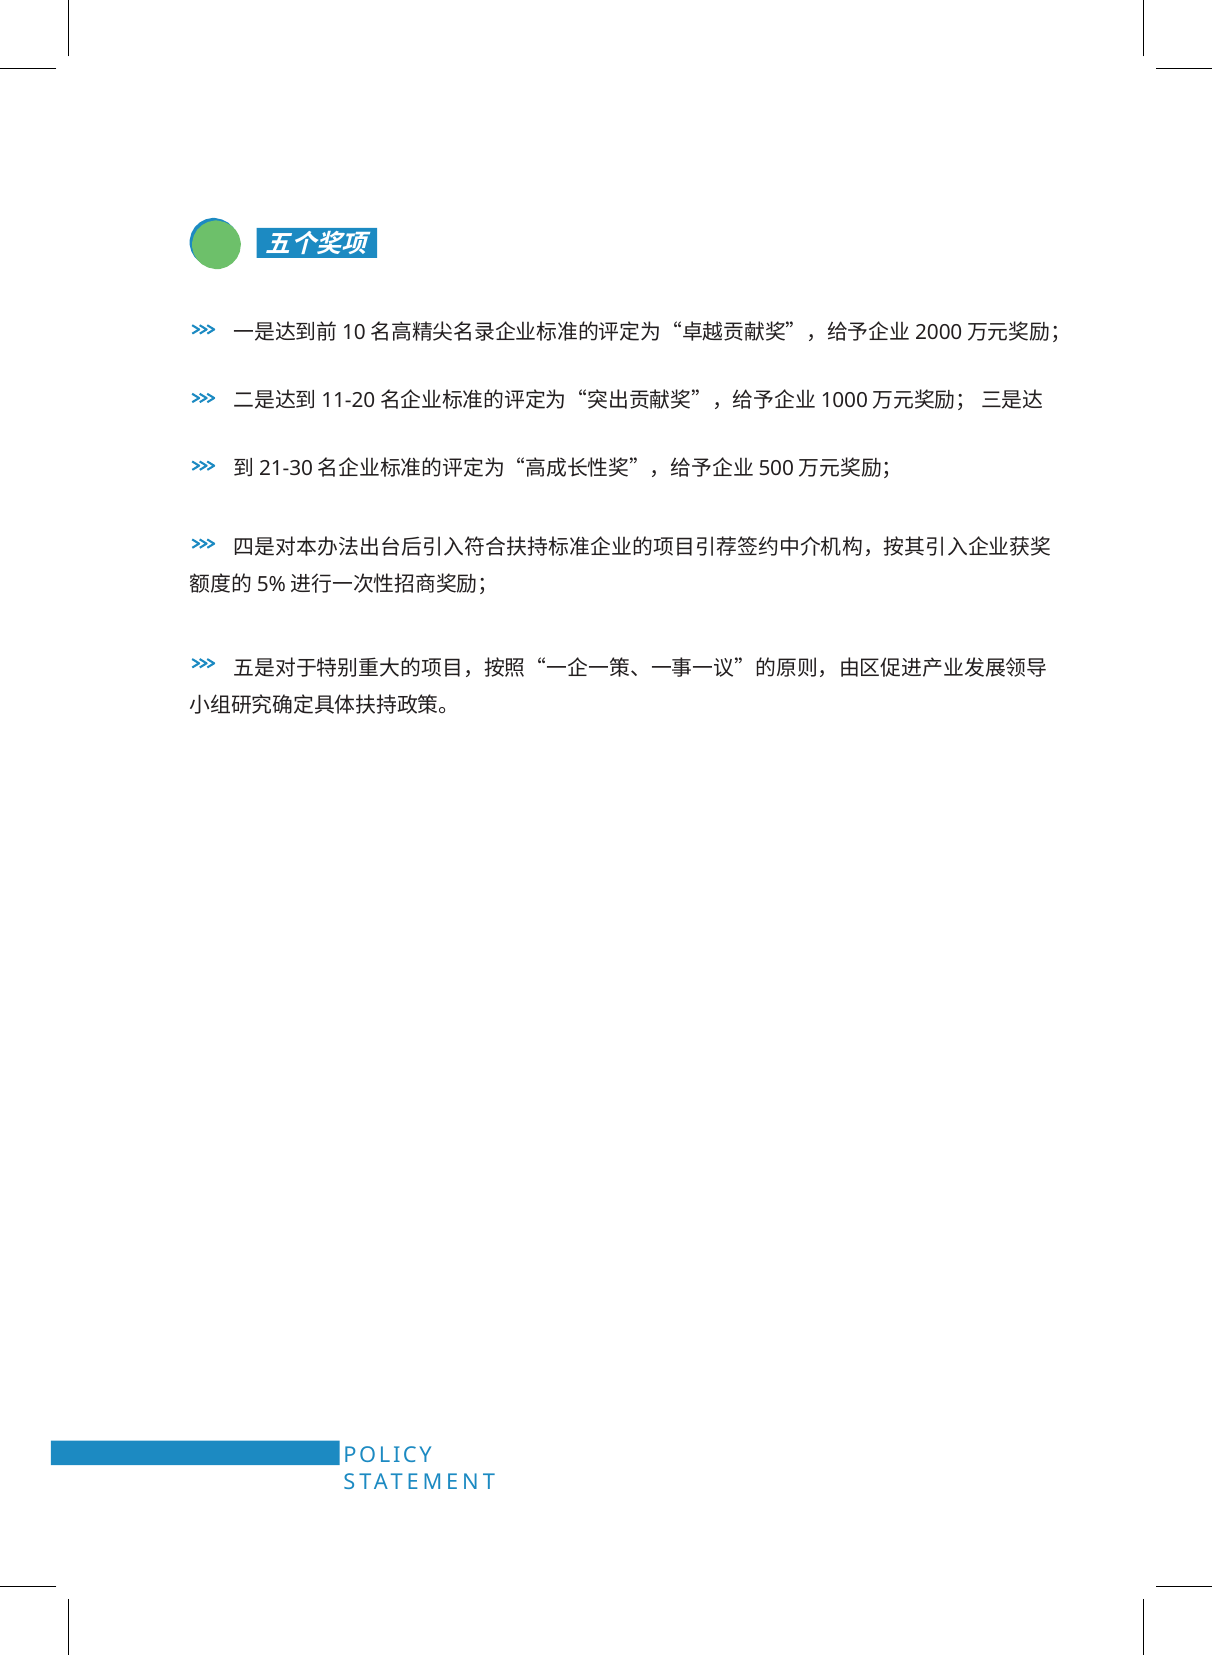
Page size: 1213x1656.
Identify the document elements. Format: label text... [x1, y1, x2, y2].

text_box 五个奖项 [256, 227, 378, 258]
text_box [192, 220, 241, 270]
text_box [50, 1440, 340, 1466]
text_box POLICY STATEMENT [341, 1441, 570, 1494]
text_box 一是达到前10名高精尖名录企业标准的评定为“卓越贡献奖”，给予企业2000万元奖励； 二是达到11-20名企业标准的评定为“突出贡献奖”，给予企业1000万元奖励； 三是达到21-30名企业标准的评定为“高成长性奖”，给予企业500万元奖励； 四是对本办法出台后引入符合扶持标准企业的项目引荐签约中介机构，按其引入企业获奖 额度的5%进行一次性招商奖励； 五是对于特别重大的项目，按照“一企一策、一事一议”的原则，由区促进产业发展领导 小组研究确定具体扶持政策。 [187, 318, 1059, 718]
text_box [207, 539, 215, 548]
text_box [189, 217, 230, 259]
text_box [192, 539, 200, 548]
text_box [199, 539, 207, 548]
